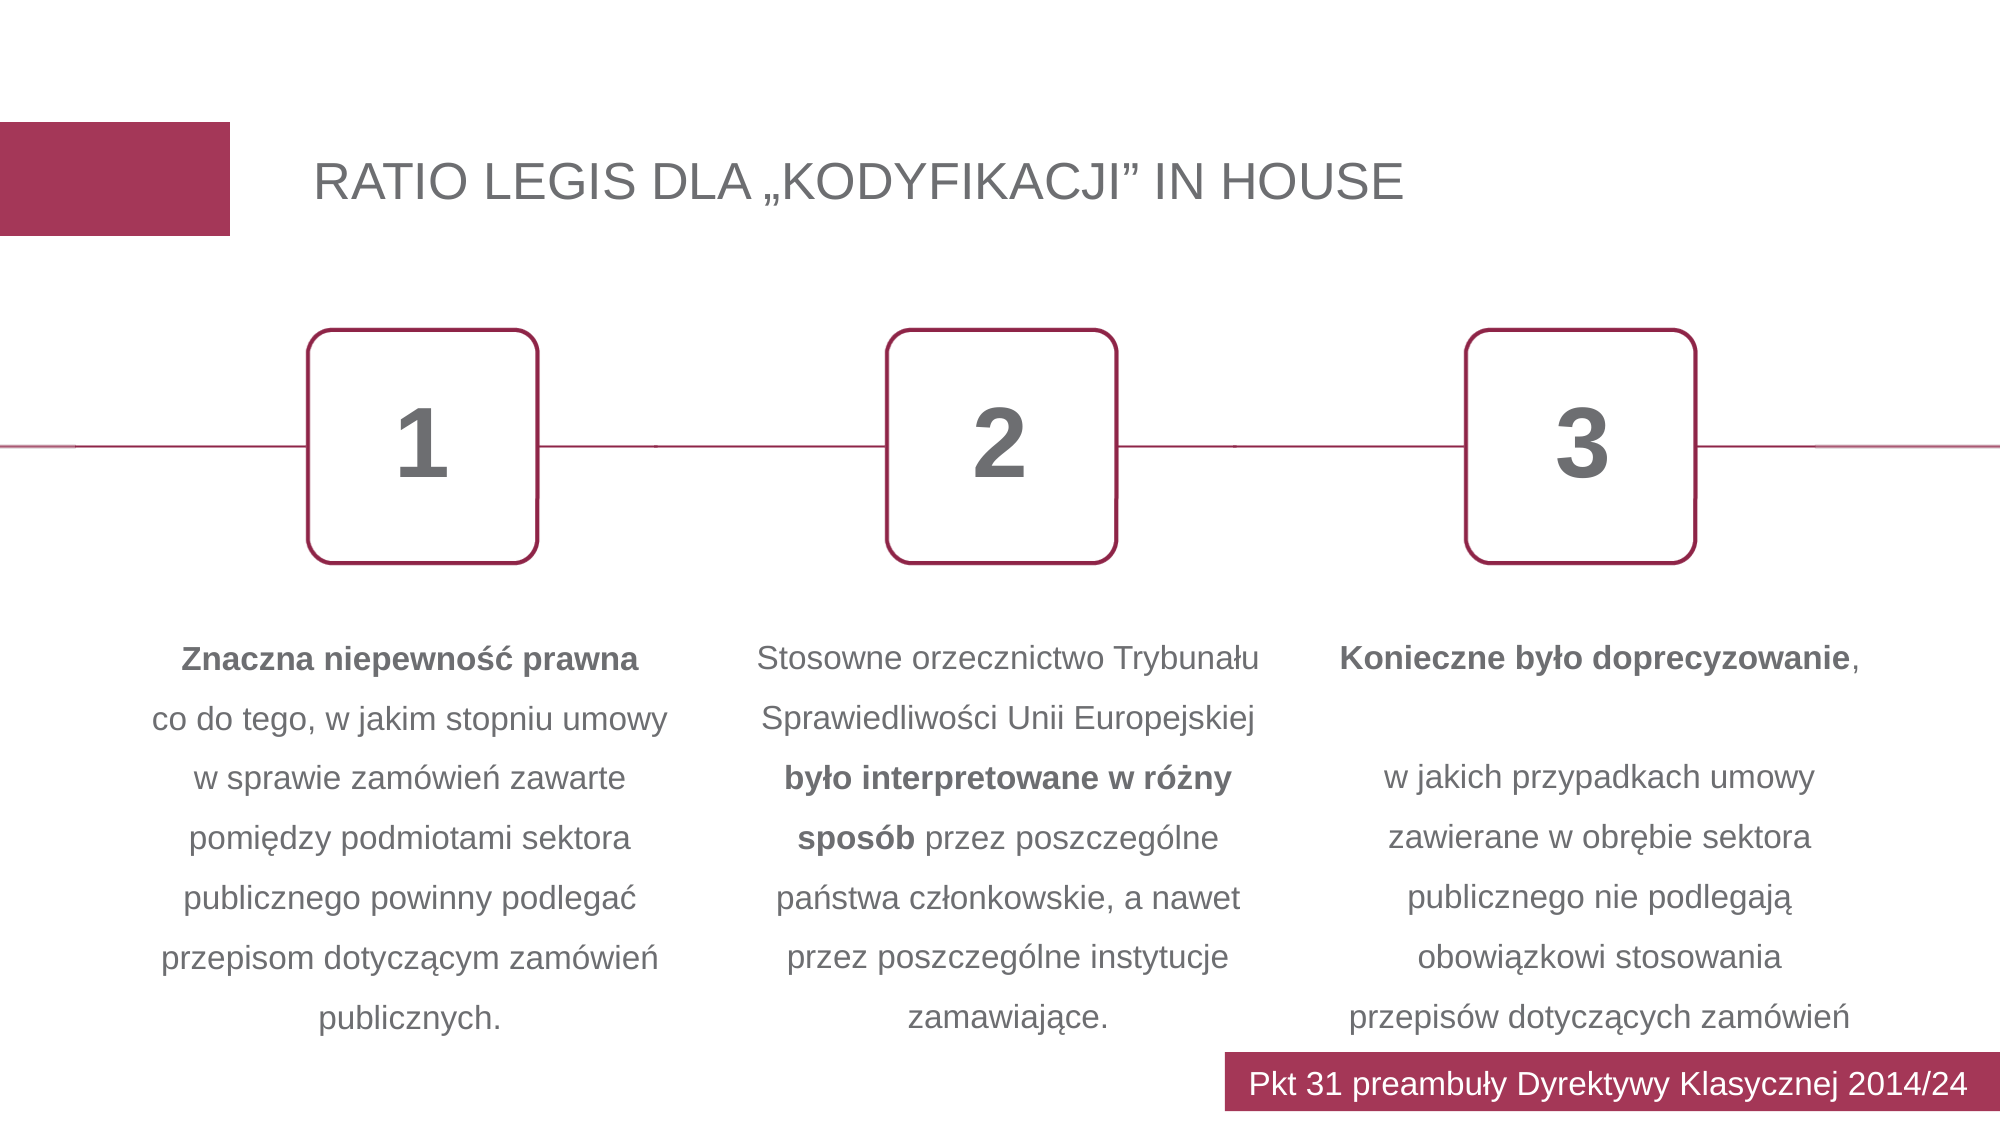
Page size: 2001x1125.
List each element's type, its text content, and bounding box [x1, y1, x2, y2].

list Konieczne było doprecyzowanie, w jakich przypadkach umowy zawierane w obrębie sektora publicznego nie podlegają obowiązkowi stosowania przepisów dotyczących zamówień publicznych. [1323, 608, 1877, 1012]
picture [0, 122, 230, 236]
list Stosowne orzecznictwo Trybunału Sprawiedliwości Unii Europejskiej było interpretowane w różny sposób przez poszczególne państwa członkowskie, a nawet przez poszczególne instytucje zamawiające. [733, 608, 1284, 1053]
text_box Pkt 31 preambuły Dyrektywy Klasycznej 2014/24 [1224, 1051, 2000, 1112]
list Znaczna niepewność prawna co do tego, w jakim stopniu umowy w sprawie zamówień zawarte pomiędzy podmiotami sektora publicznego powinny podlegać przepisom dotyczącym zamówień publicznych. [135, 609, 685, 1055]
list 3 [1472, 383, 1696, 494]
list 1 [310, 383, 534, 494]
picture [0, 318, 2000, 577]
list RATIO LEGIS dla „kodyfikacji” in house [299, 130, 1868, 235]
list 2 [889, 383, 1112, 494]
